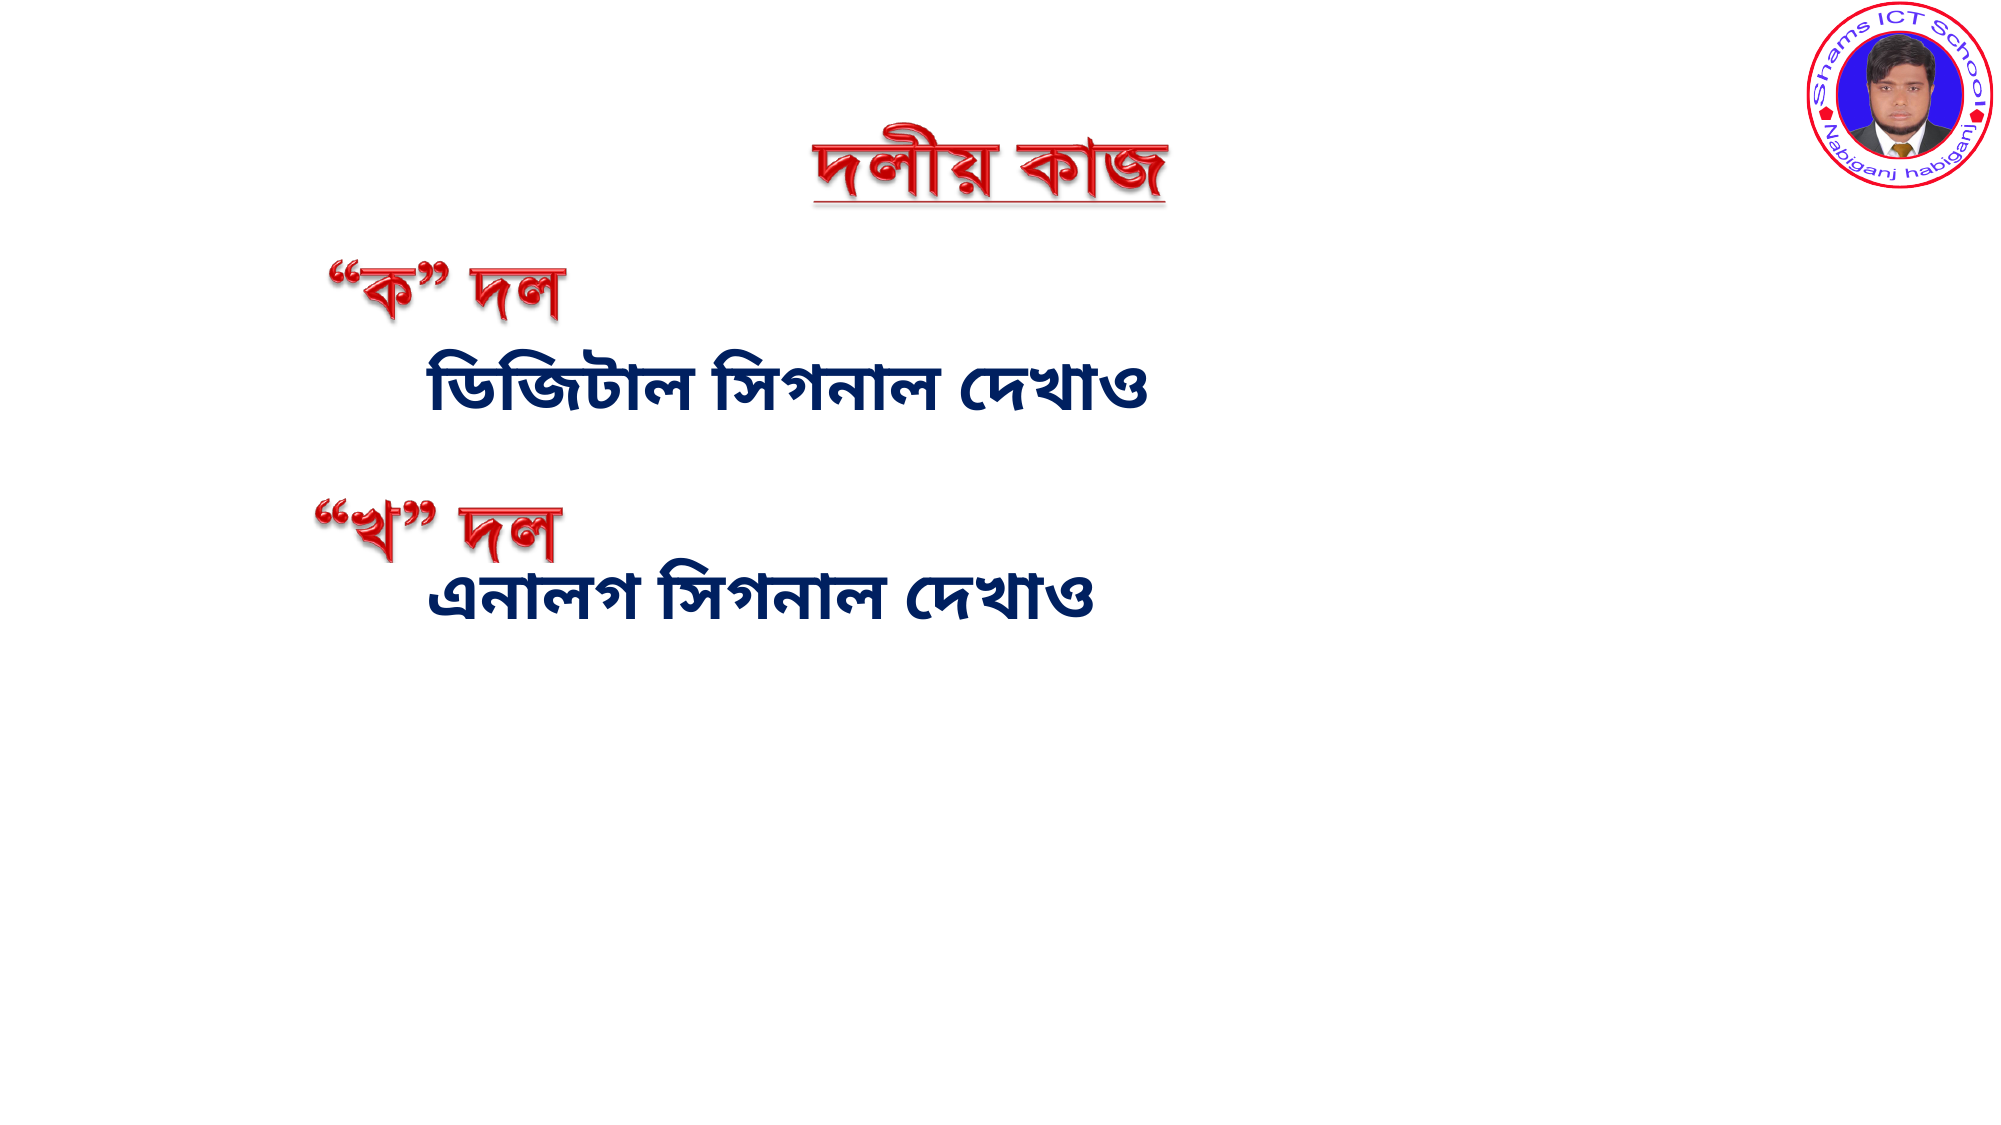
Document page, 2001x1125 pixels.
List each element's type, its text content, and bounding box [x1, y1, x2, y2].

picture [1774, 0, 2000, 219]
picture [796, 112, 1188, 213]
text_box ডিজিটাল সিগনাল দেখাও [412, 351, 1450, 449]
text_box [349, 499, 1725, 655]
picture [312, 253, 583, 333]
picture [312, 481, 583, 564]
